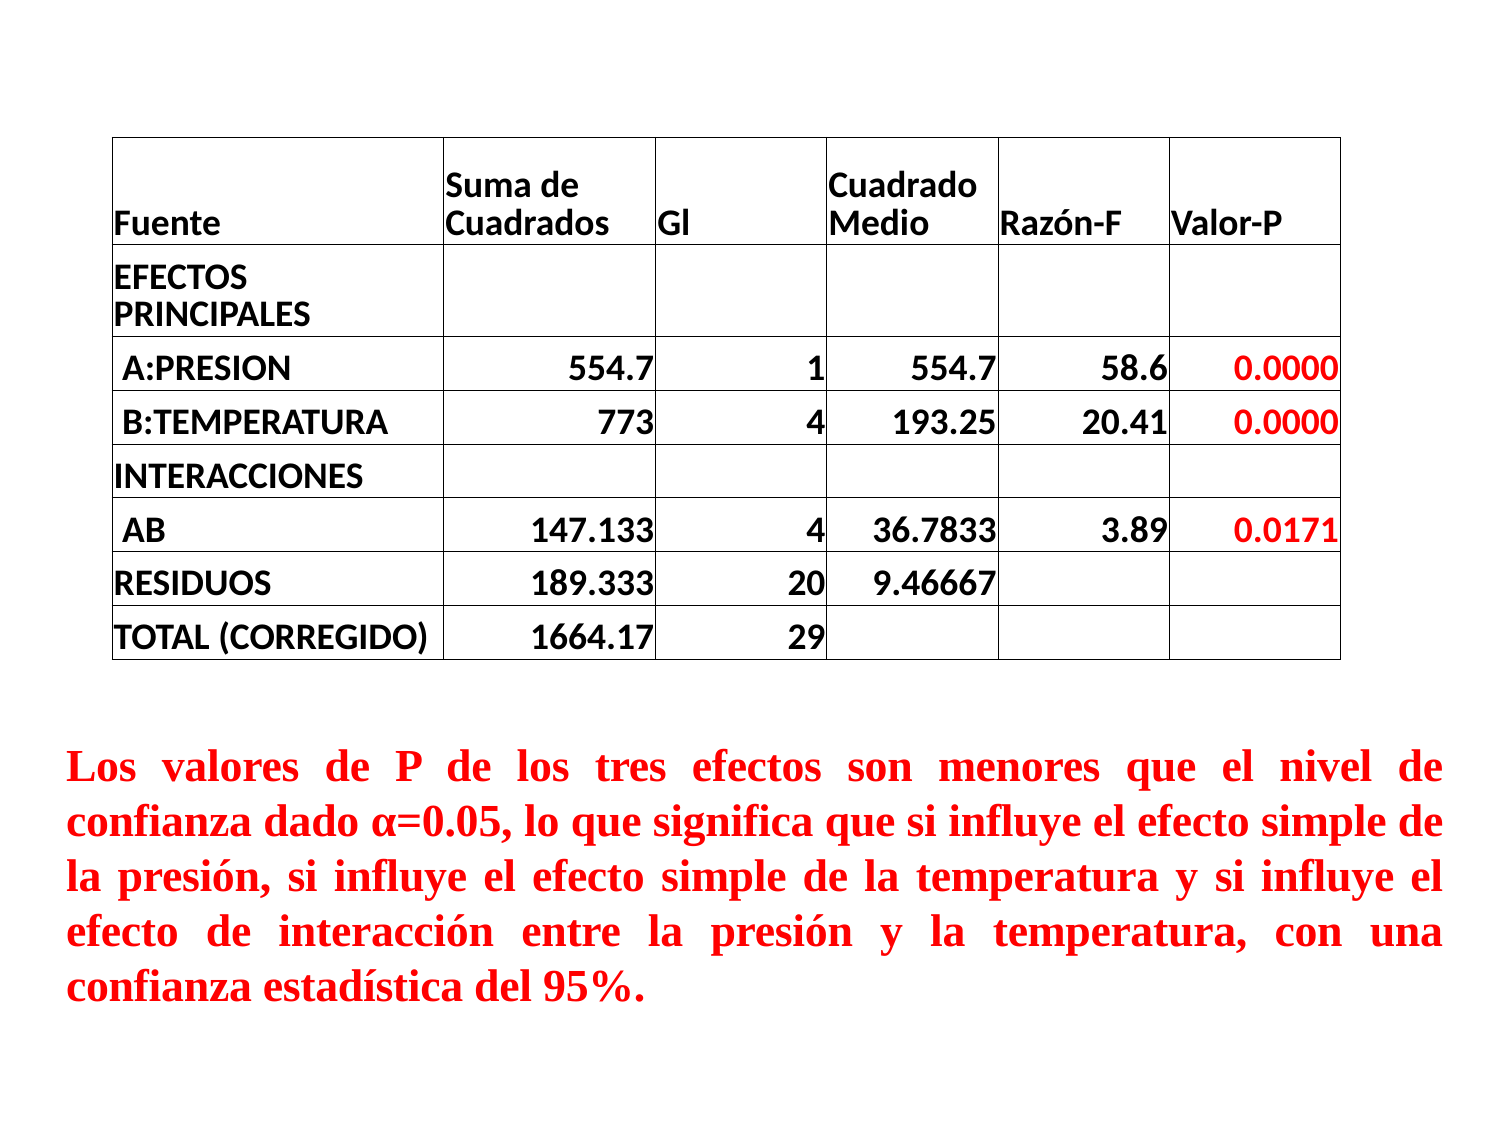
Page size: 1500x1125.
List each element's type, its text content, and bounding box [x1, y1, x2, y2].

table_cell 147.133 [444, 498, 655, 551]
text_box Los valores de P de los tres efectos son menores que el nivel de confianza dado α=0.05, lo que significa que si influye el efecto simple de la presión, si influye el efecto simple de la temperatura y si influye el efecto de interacción entre la presión y la temperatura, con una confianza estadística del 95%. [51, 727, 1459, 1018]
table_cell [1170, 606, 1340, 659]
table_cell 0.0000 [1170, 391, 1340, 444]
table_cell 189.333 [444, 552, 655, 605]
table_cell 773 [444, 391, 655, 444]
table_cell 9.46667 [827, 552, 998, 605]
table_cell [827, 445, 998, 497]
table_cell [827, 606, 998, 659]
table_header Fuente [113, 138, 443, 244]
table_header Gl [656, 138, 826, 244]
table_cell [999, 552, 1169, 605]
table_cell [1170, 445, 1340, 497]
table_cell 4 [656, 391, 826, 444]
table_cell INTERACCIONES [113, 445, 443, 497]
table_cell 0.0171 [1170, 498, 1340, 551]
table_cell [999, 245, 1169, 336]
table_header Razón-F [999, 138, 1169, 244]
table_cell 1664.17 [444, 606, 655, 659]
table_cell B:TEMPERATURA [113, 391, 443, 444]
table_cell [1170, 245, 1340, 336]
table_cell [999, 606, 1169, 659]
table_cell 1 [656, 337, 826, 390]
table_header Suma de Cuadrados [444, 138, 655, 244]
table_cell [444, 245, 655, 336]
table_cell 0.0000 [1170, 337, 1340, 390]
table_cell [656, 445, 826, 497]
table_cell 3.89 [999, 498, 1169, 551]
table_cell 36.7833 [827, 498, 998, 551]
table_cell A:PRESION [113, 337, 443, 390]
table_cell 29 [656, 606, 826, 659]
table_header Cuadrado Medio [827, 138, 998, 244]
table_cell 193.25 [827, 391, 998, 444]
table_cell 4 [656, 498, 826, 551]
table_cell [656, 245, 826, 336]
table_cell [827, 245, 998, 336]
table_cell 554.7 [444, 337, 655, 390]
table_cell [444, 445, 655, 497]
table_cell 58.6 [999, 337, 1169, 390]
table_cell AB [113, 498, 443, 551]
table_cell 554.7 [827, 337, 998, 390]
table_cell 20.41 [999, 391, 1169, 444]
table_header Valor-P [1170, 138, 1340, 244]
table_cell TOTAL (CORREGIDO) [113, 606, 443, 659]
table_cell [999, 445, 1169, 497]
table_cell EFECTOS PRINCIPALES [113, 245, 443, 336]
table_cell [1170, 552, 1340, 605]
table_cell RESIDUOS [113, 552, 443, 605]
table_cell 20 [656, 552, 826, 605]
